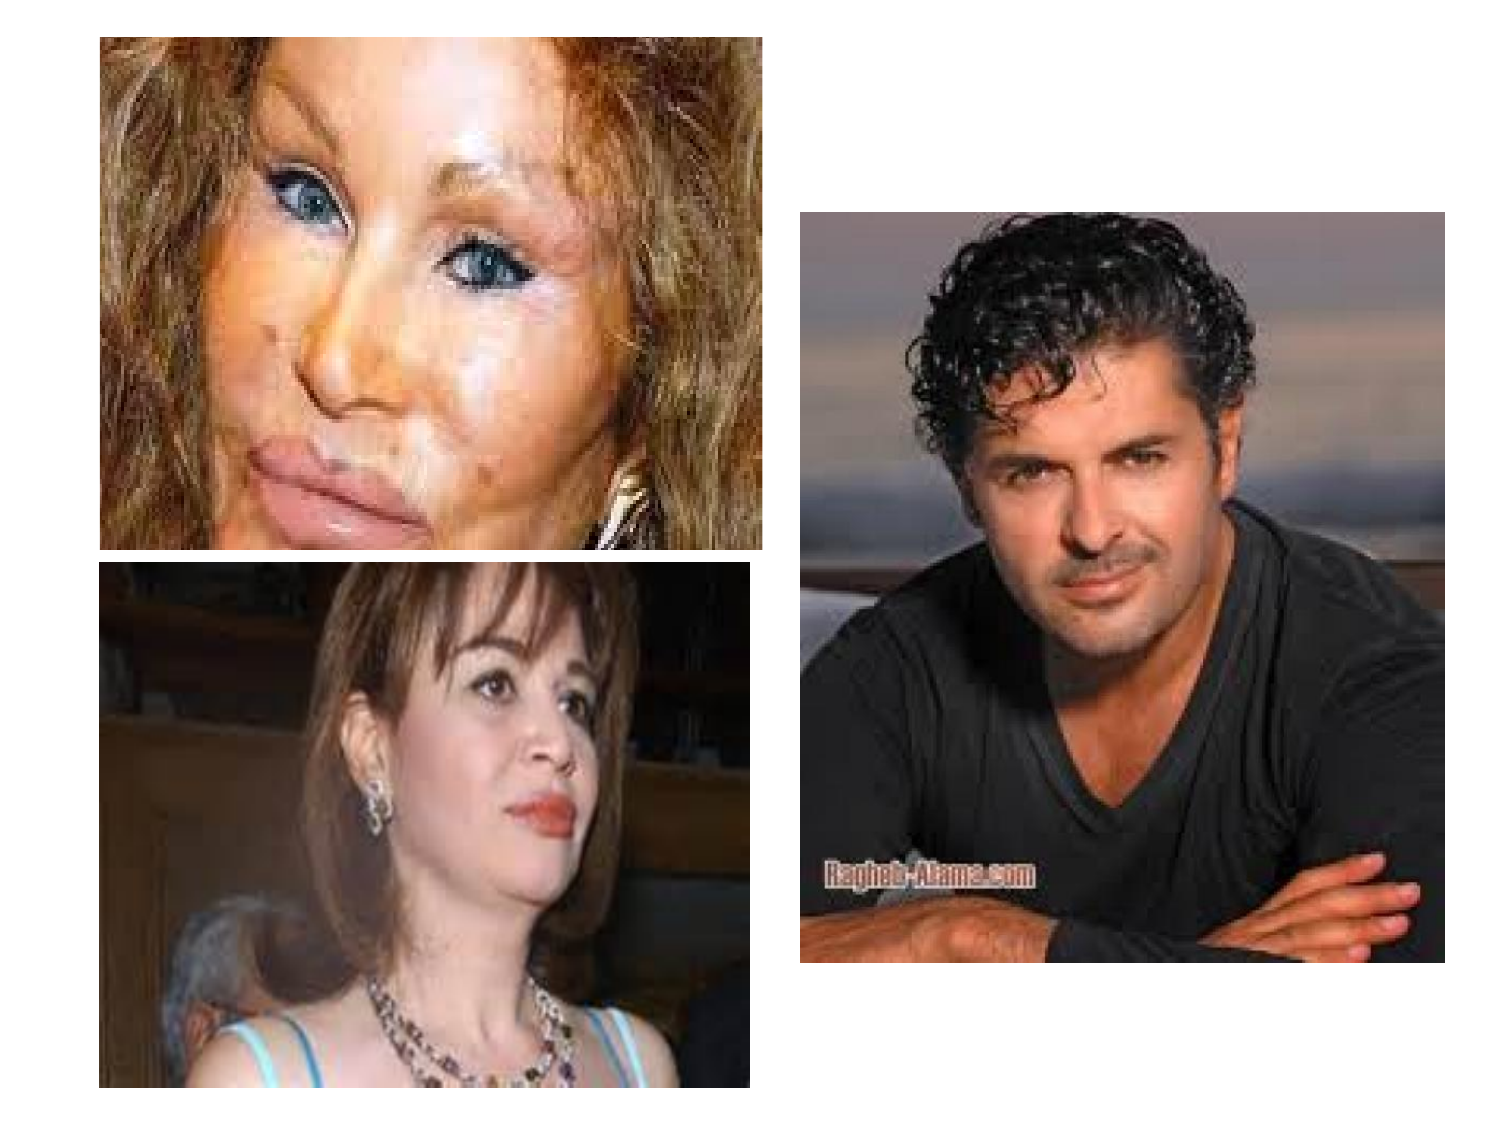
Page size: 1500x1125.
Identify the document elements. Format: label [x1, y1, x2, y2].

picture [799, 212, 1445, 963]
picture [99, 562, 751, 1088]
picture [99, 37, 763, 551]
